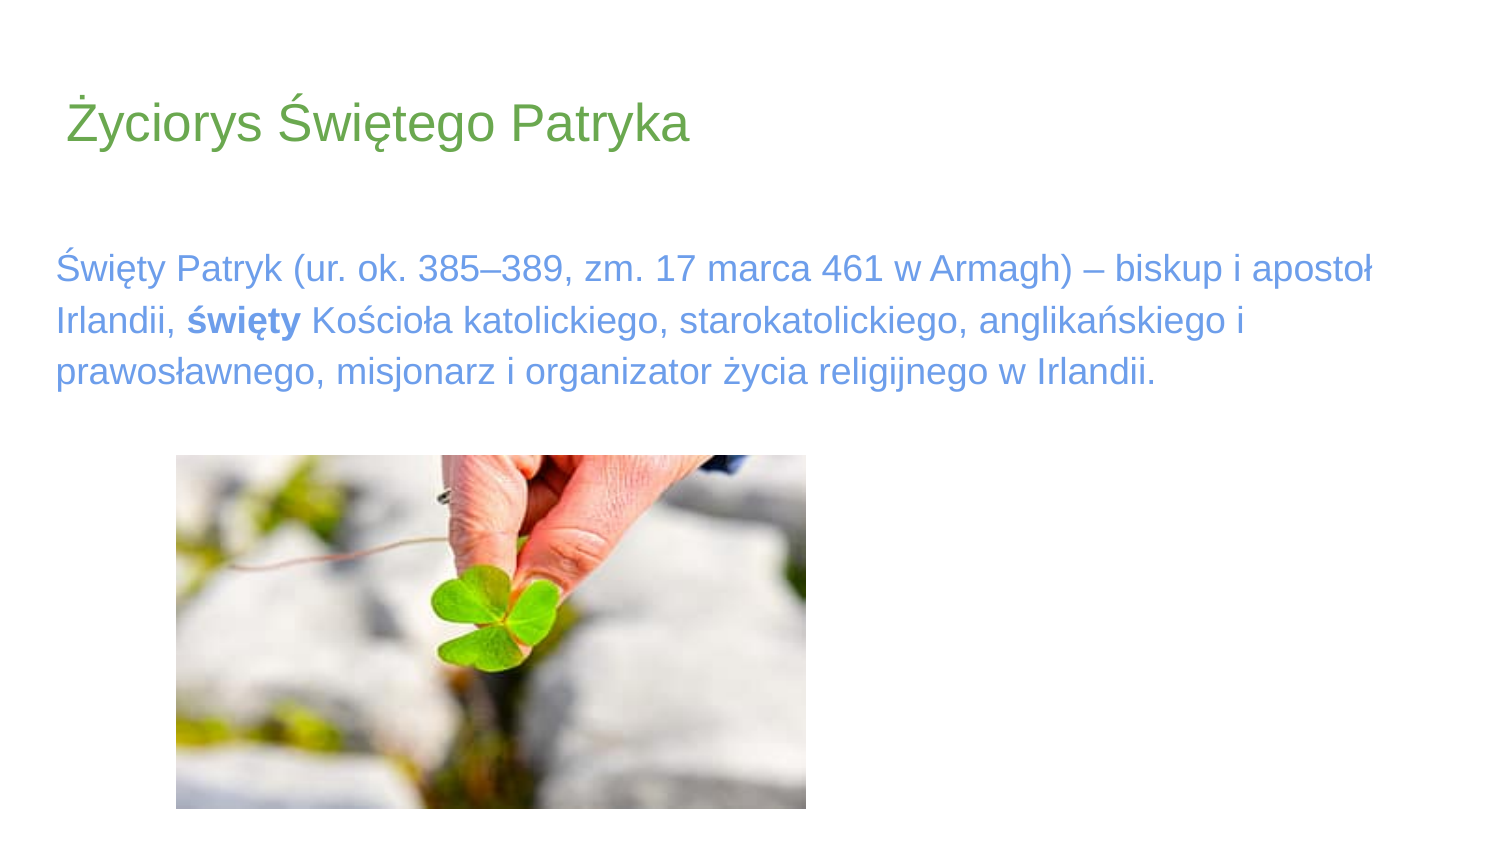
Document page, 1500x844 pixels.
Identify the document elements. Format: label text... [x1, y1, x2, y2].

title Życiorys Świętego Patryka [51, 72, 1449, 167]
picture [176, 455, 806, 809]
list Święty Patryk (ur. ok. 385–389, zm. 17 marca 461 w Armagh) – biskup i apostoł Irlandii, święty Kościoła katolickiego, starokatolickiego, anglikańskiego i prawosławnego, misjonarz i organizator życia religijnego w Irlandii. [40, 222, 1439, 783]
